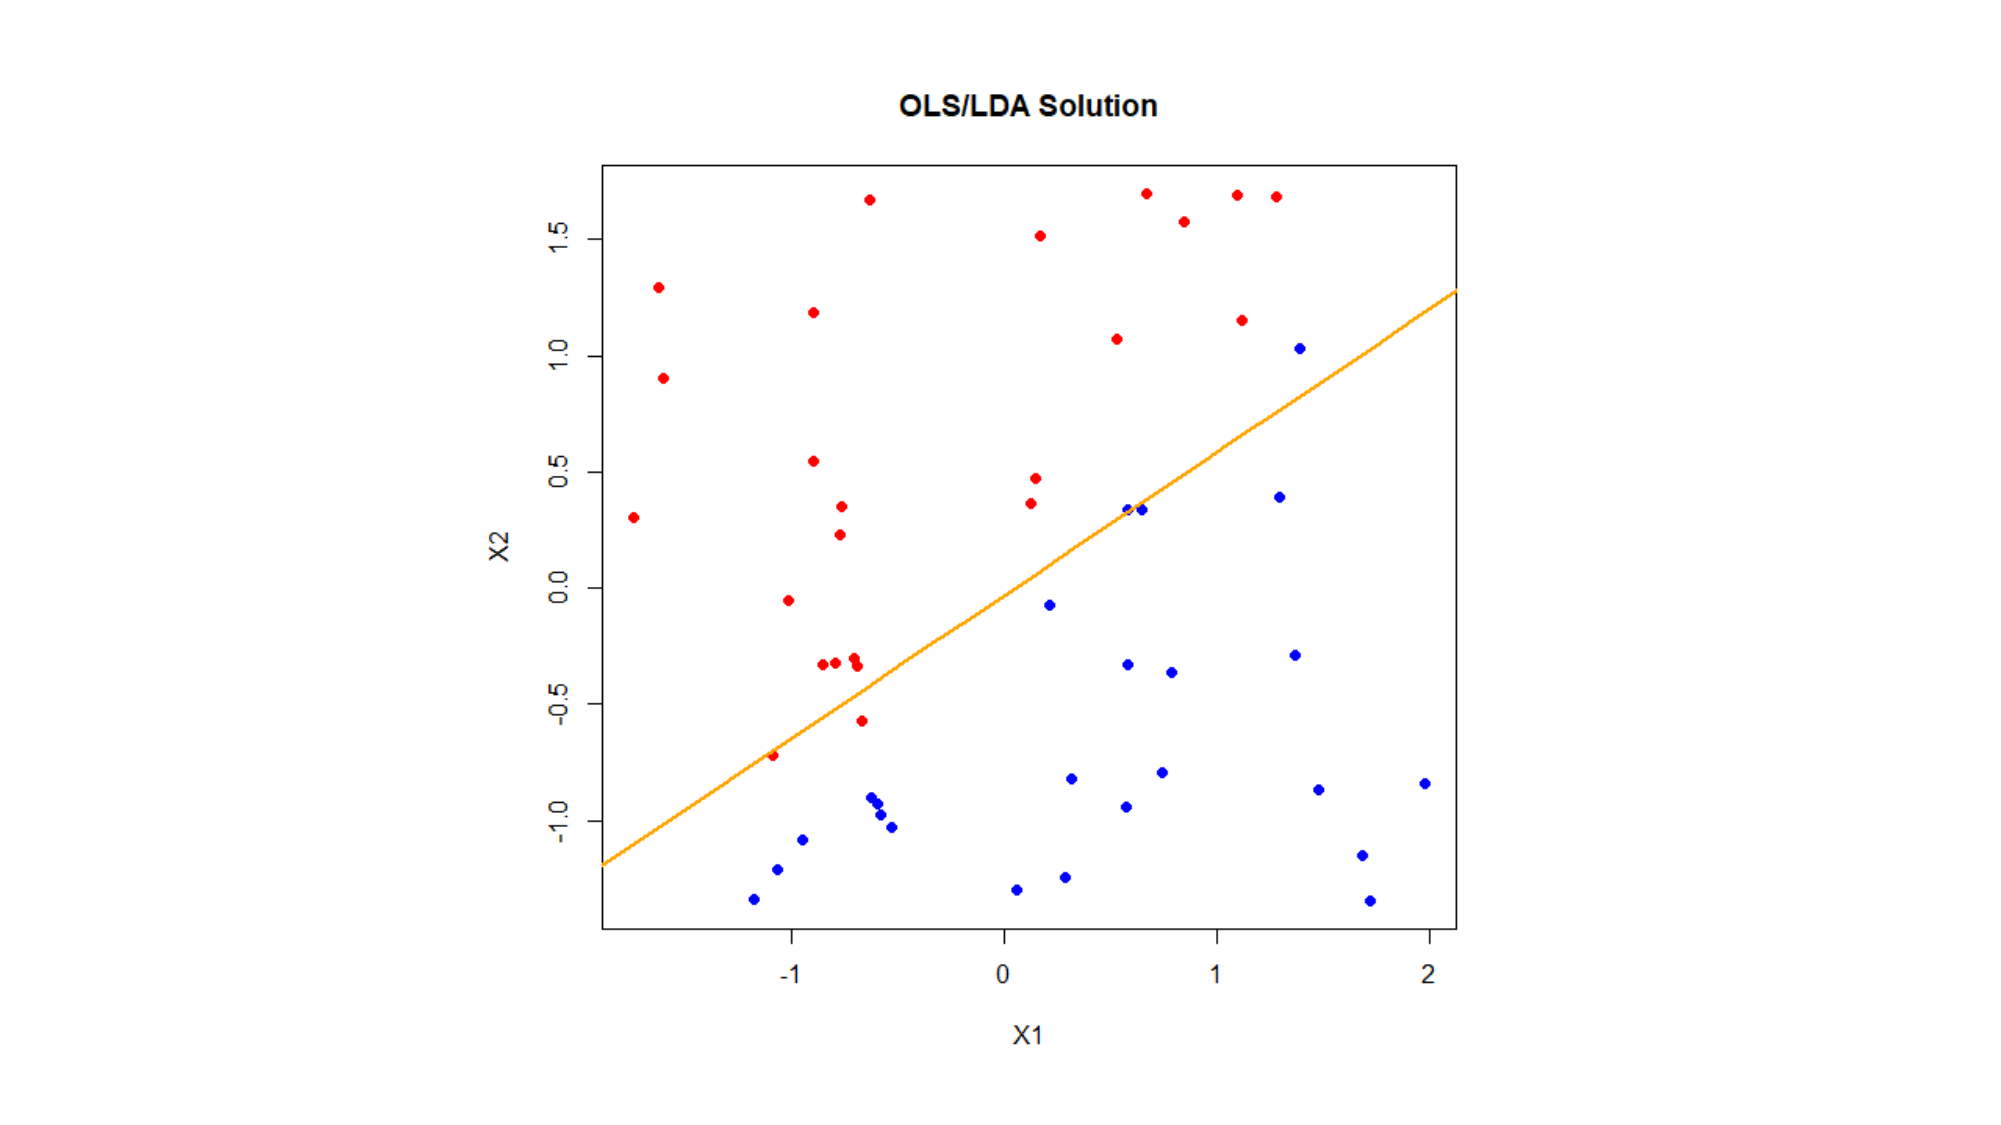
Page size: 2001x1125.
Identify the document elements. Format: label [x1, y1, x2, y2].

picture [480, 43, 1520, 1082]
